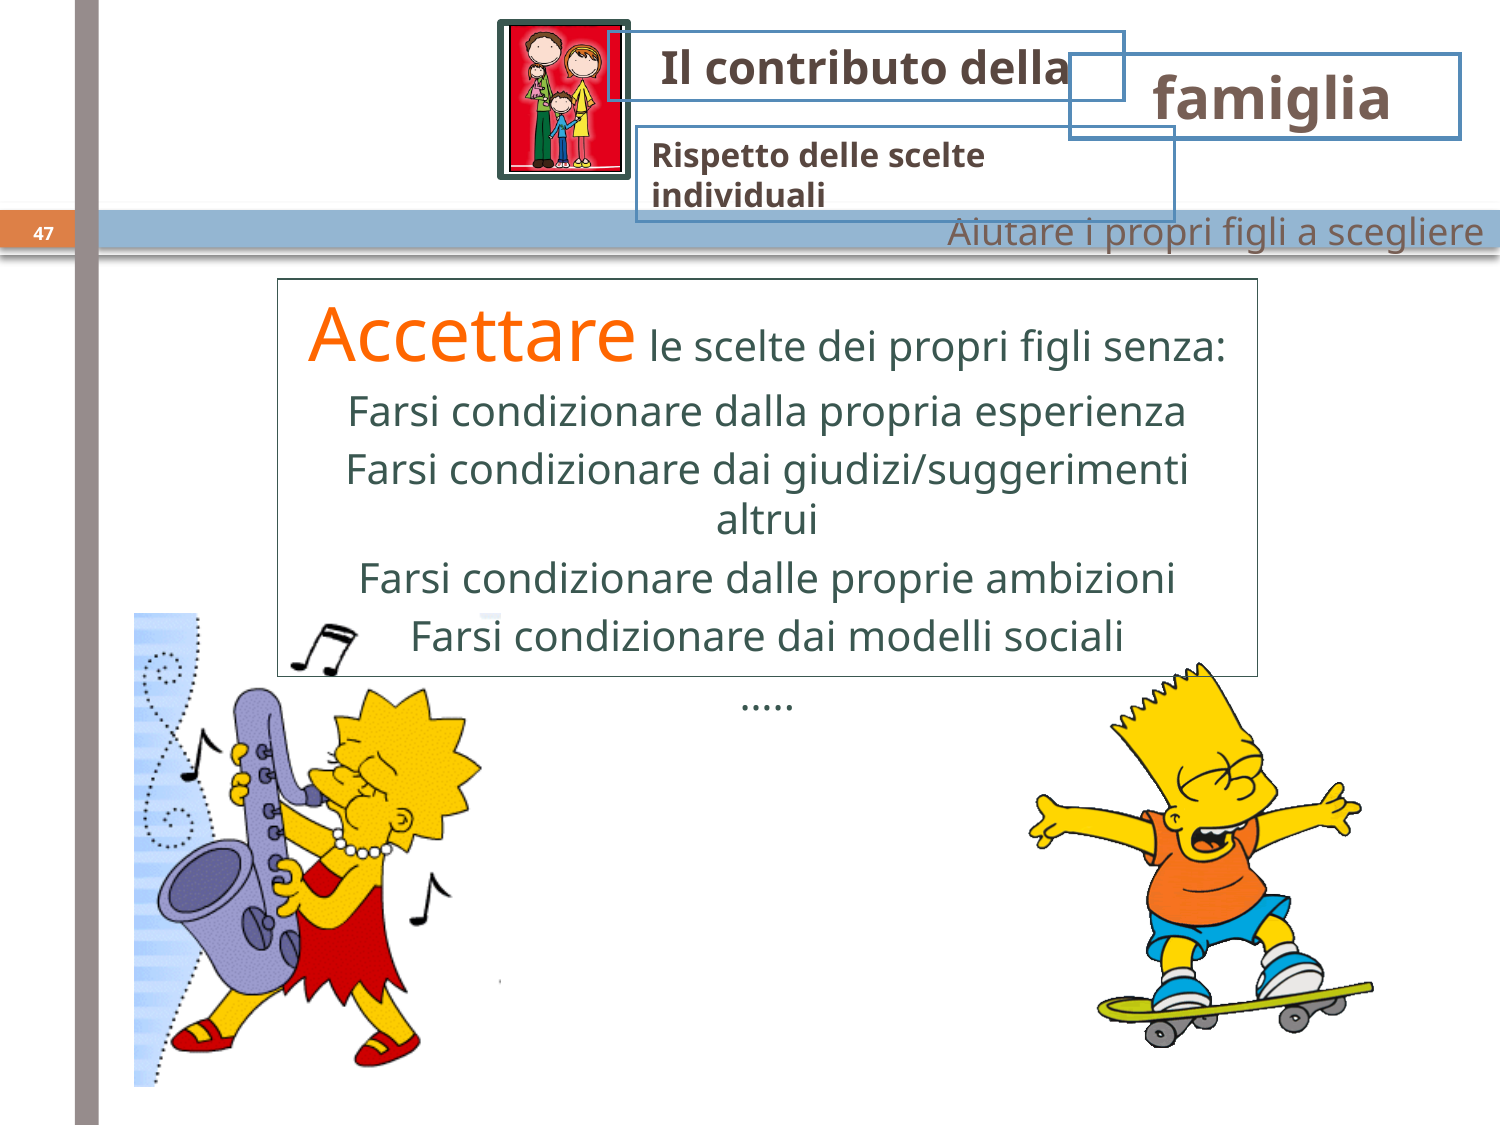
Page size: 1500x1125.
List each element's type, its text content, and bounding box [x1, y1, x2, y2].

text_box famiglia [1069, 54, 1460, 139]
text_box Rispetto delle scelte individuali [636, 126, 1175, 222]
slide_number 47 [0, 214, 88, 255]
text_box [500, 22, 629, 178]
picture [993, 655, 1380, 1051]
text_box Il contributo della [633, 31, 1124, 101]
picture [134, 613, 501, 1088]
text_box Accettare le scelte dei propri figli senza: Farsi condizionare dalla propria esperienza Farsi condizionare dai giudizi/suggerimenti altrui Farsi condizionare dalle proprie ambizioni Farsi condizionare dai modelli sociali ….. [277, 278, 1258, 677]
